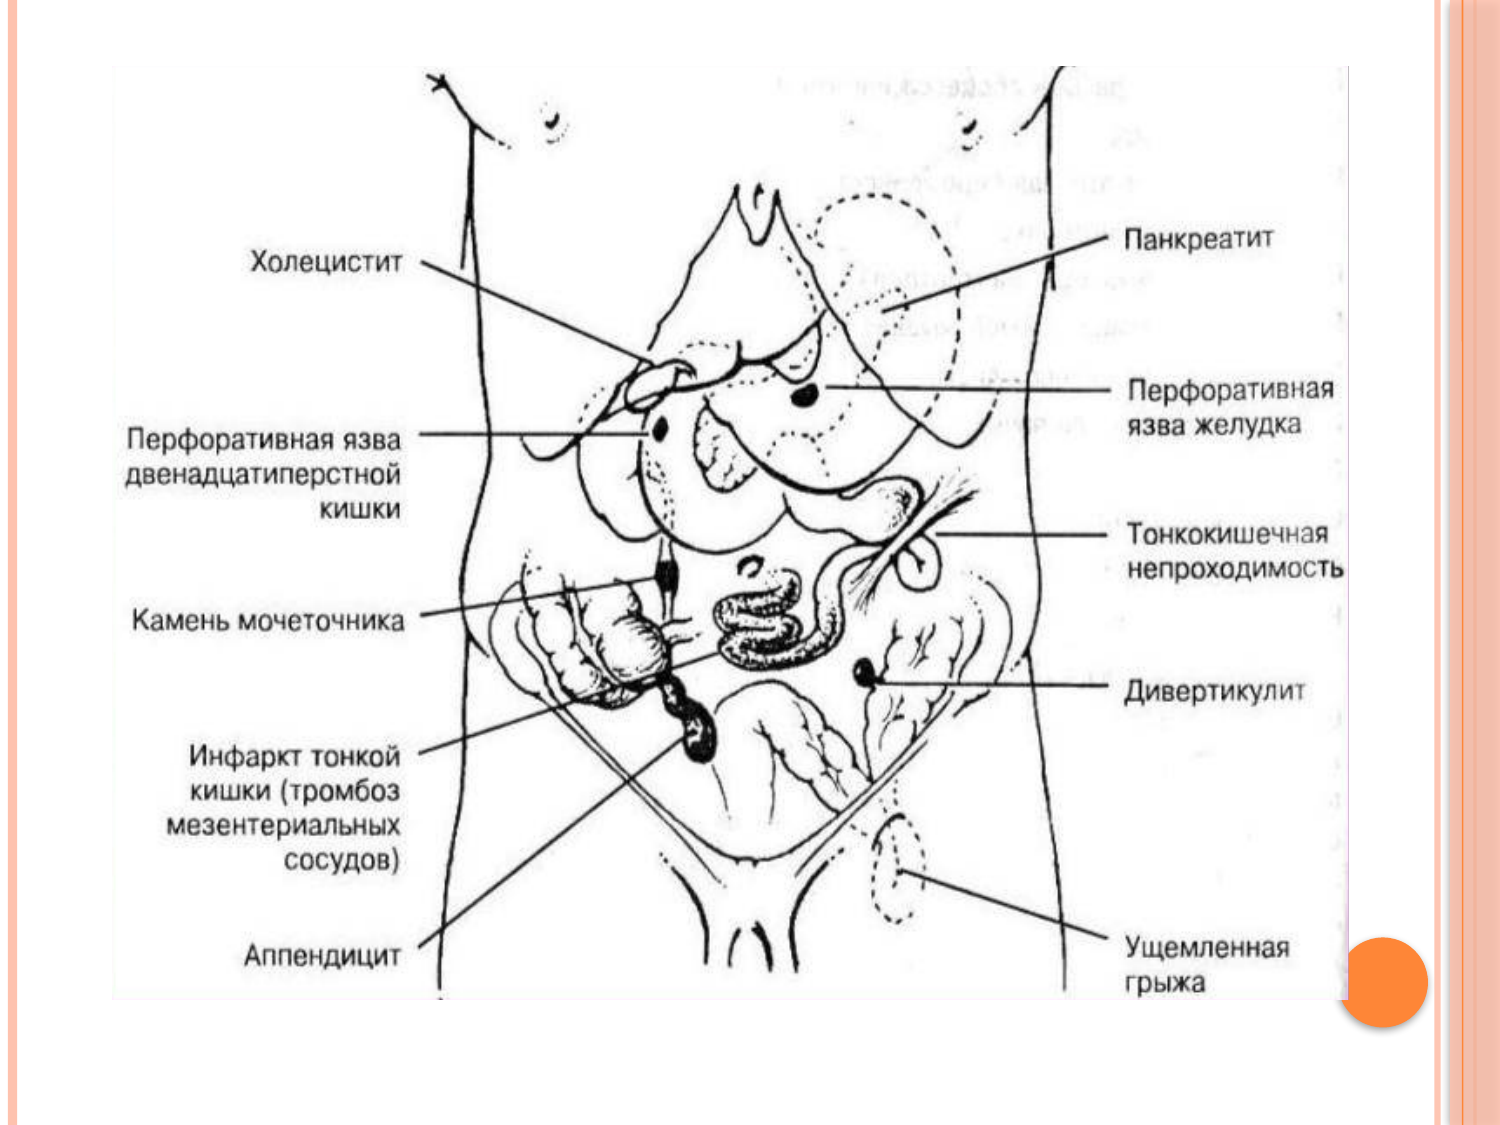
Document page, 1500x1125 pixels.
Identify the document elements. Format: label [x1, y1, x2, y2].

picture [111, 65, 1350, 1000]
